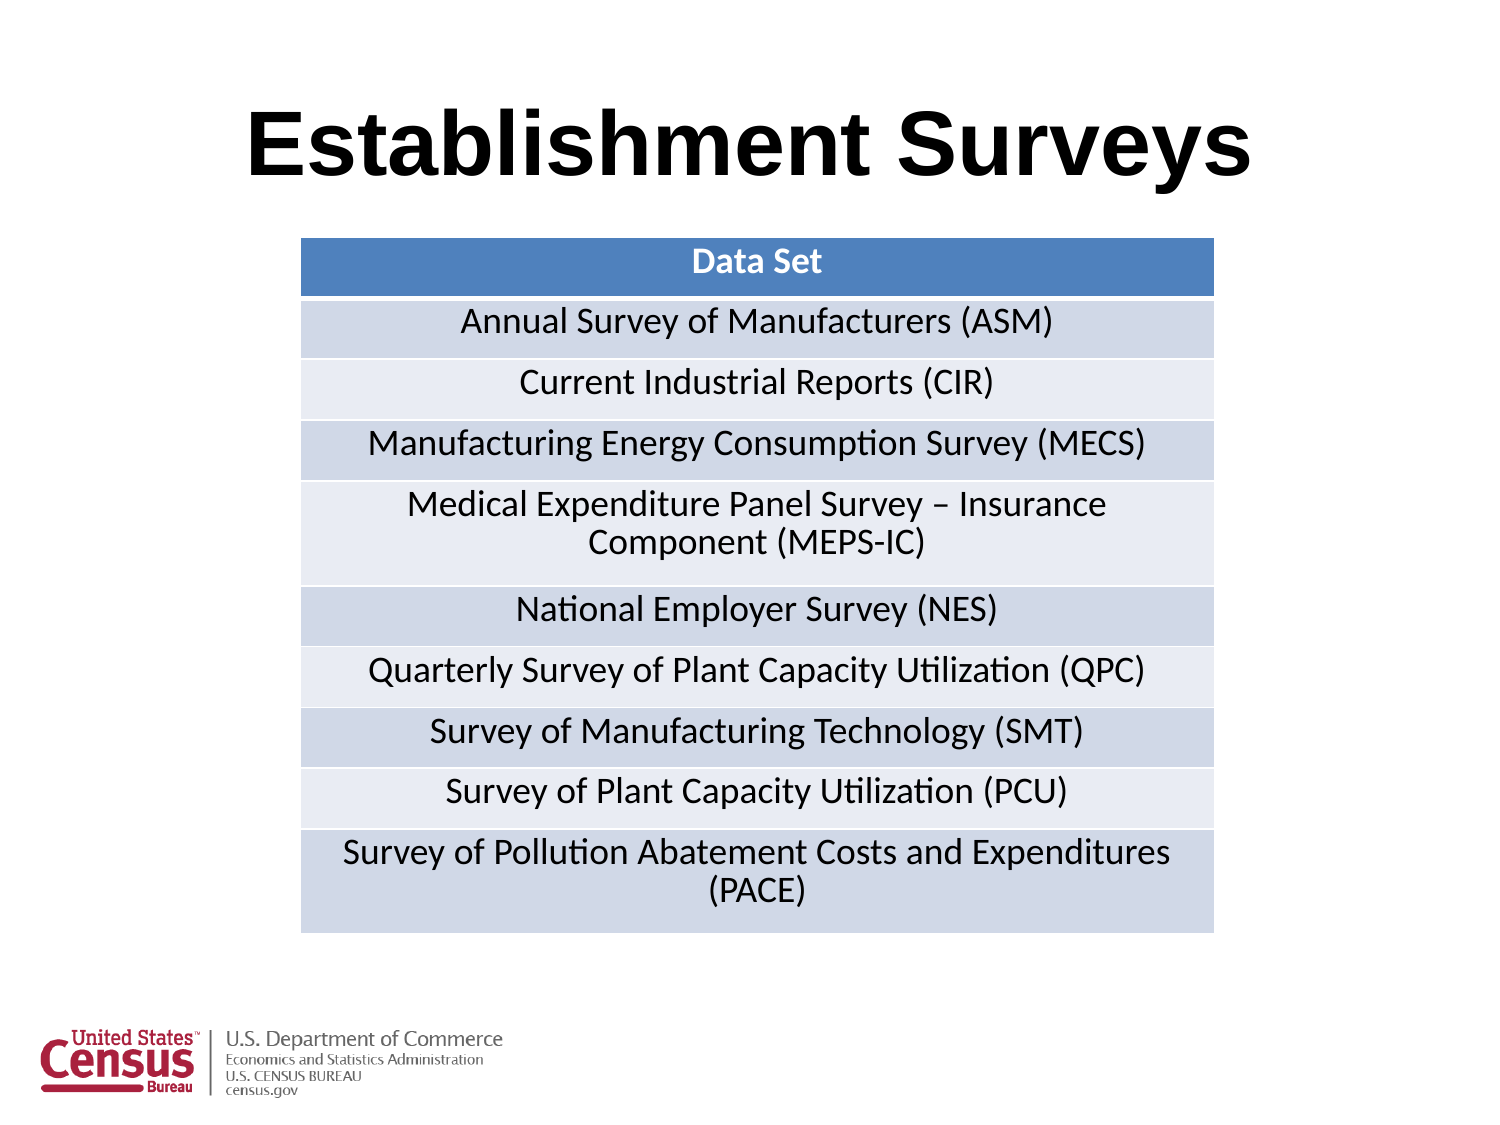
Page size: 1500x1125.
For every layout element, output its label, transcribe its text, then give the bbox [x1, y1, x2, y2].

table_cell Survey of Pollution Abatement Costs and Expenditures (PACE) [301, 830, 1214, 933]
table_cell Current Industrial Reports (CIR) [301, 360, 1214, 419]
title Establishment Surveys [75, 45, 1425, 233]
table_cell Medical Expenditure Panel Survey – Insurance Component (MEPS-IC) [301, 482, 1214, 585]
table_cell Manufacturing Energy Consumption Survey (MECS) [301, 421, 1214, 480]
table_cell National Employer Survey (NES) [301, 587, 1214, 646]
picture [0, 1022, 1500, 1125]
table_cell Survey of Manufacturing Technology (SMT) [301, 708, 1214, 767]
table_header Data Set [301, 238, 1214, 296]
table_cell Quarterly Survey of Plant Capacity Utilization (QPC) [301, 647, 1214, 707]
table_cell Annual Survey of Manufacturers (ASM) [301, 301, 1214, 358]
table_cell Survey of Plant Capacity Utilization (PCU) [301, 769, 1214, 828]
